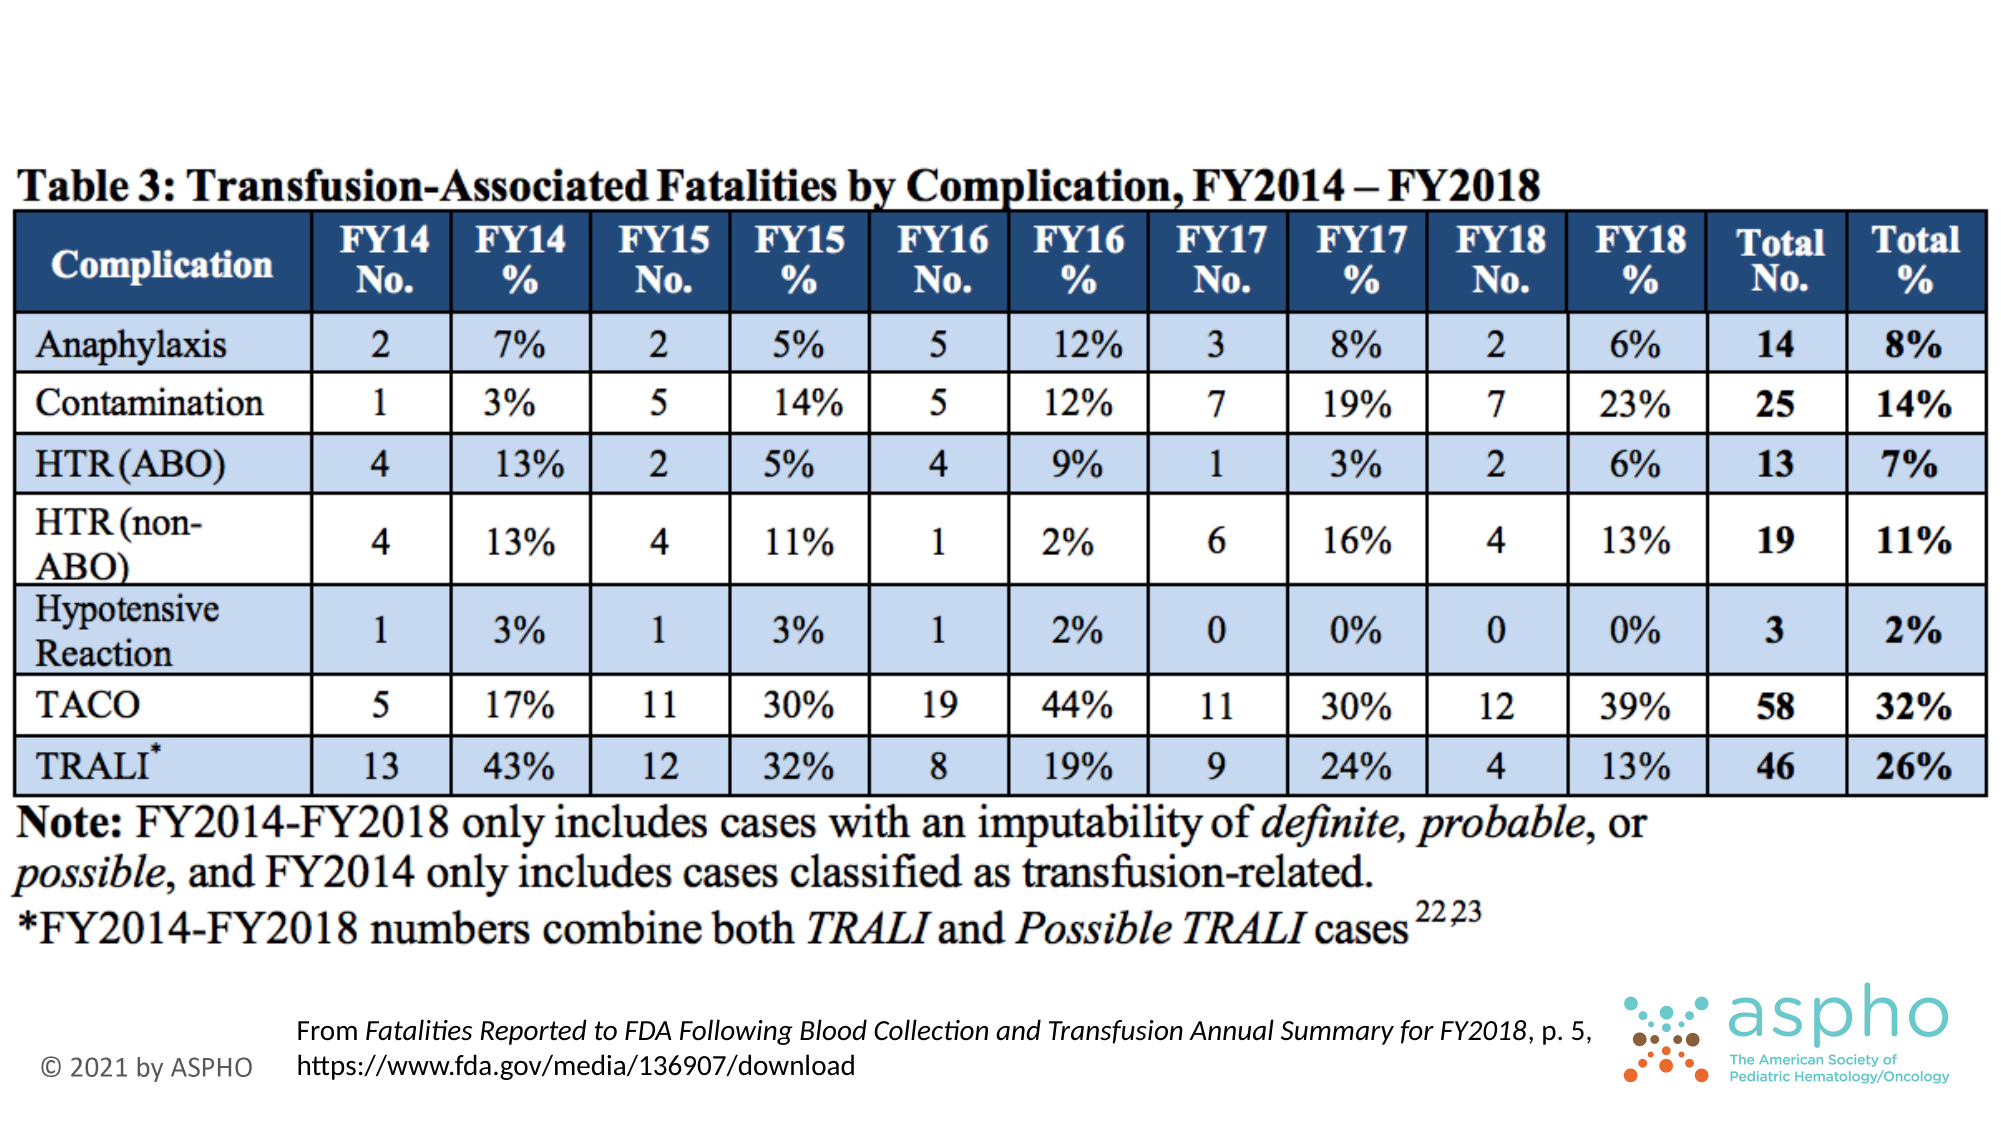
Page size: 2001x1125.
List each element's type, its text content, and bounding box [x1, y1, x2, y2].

picture [0, 0, 2001, 1125]
text_box From Fatalities Reported to FDA Following Blood Collection and Transfusion Annual Summary for FY2018, p. 5, https://www.fda.gov/media/136907/download [281, 1004, 1615, 1089]
